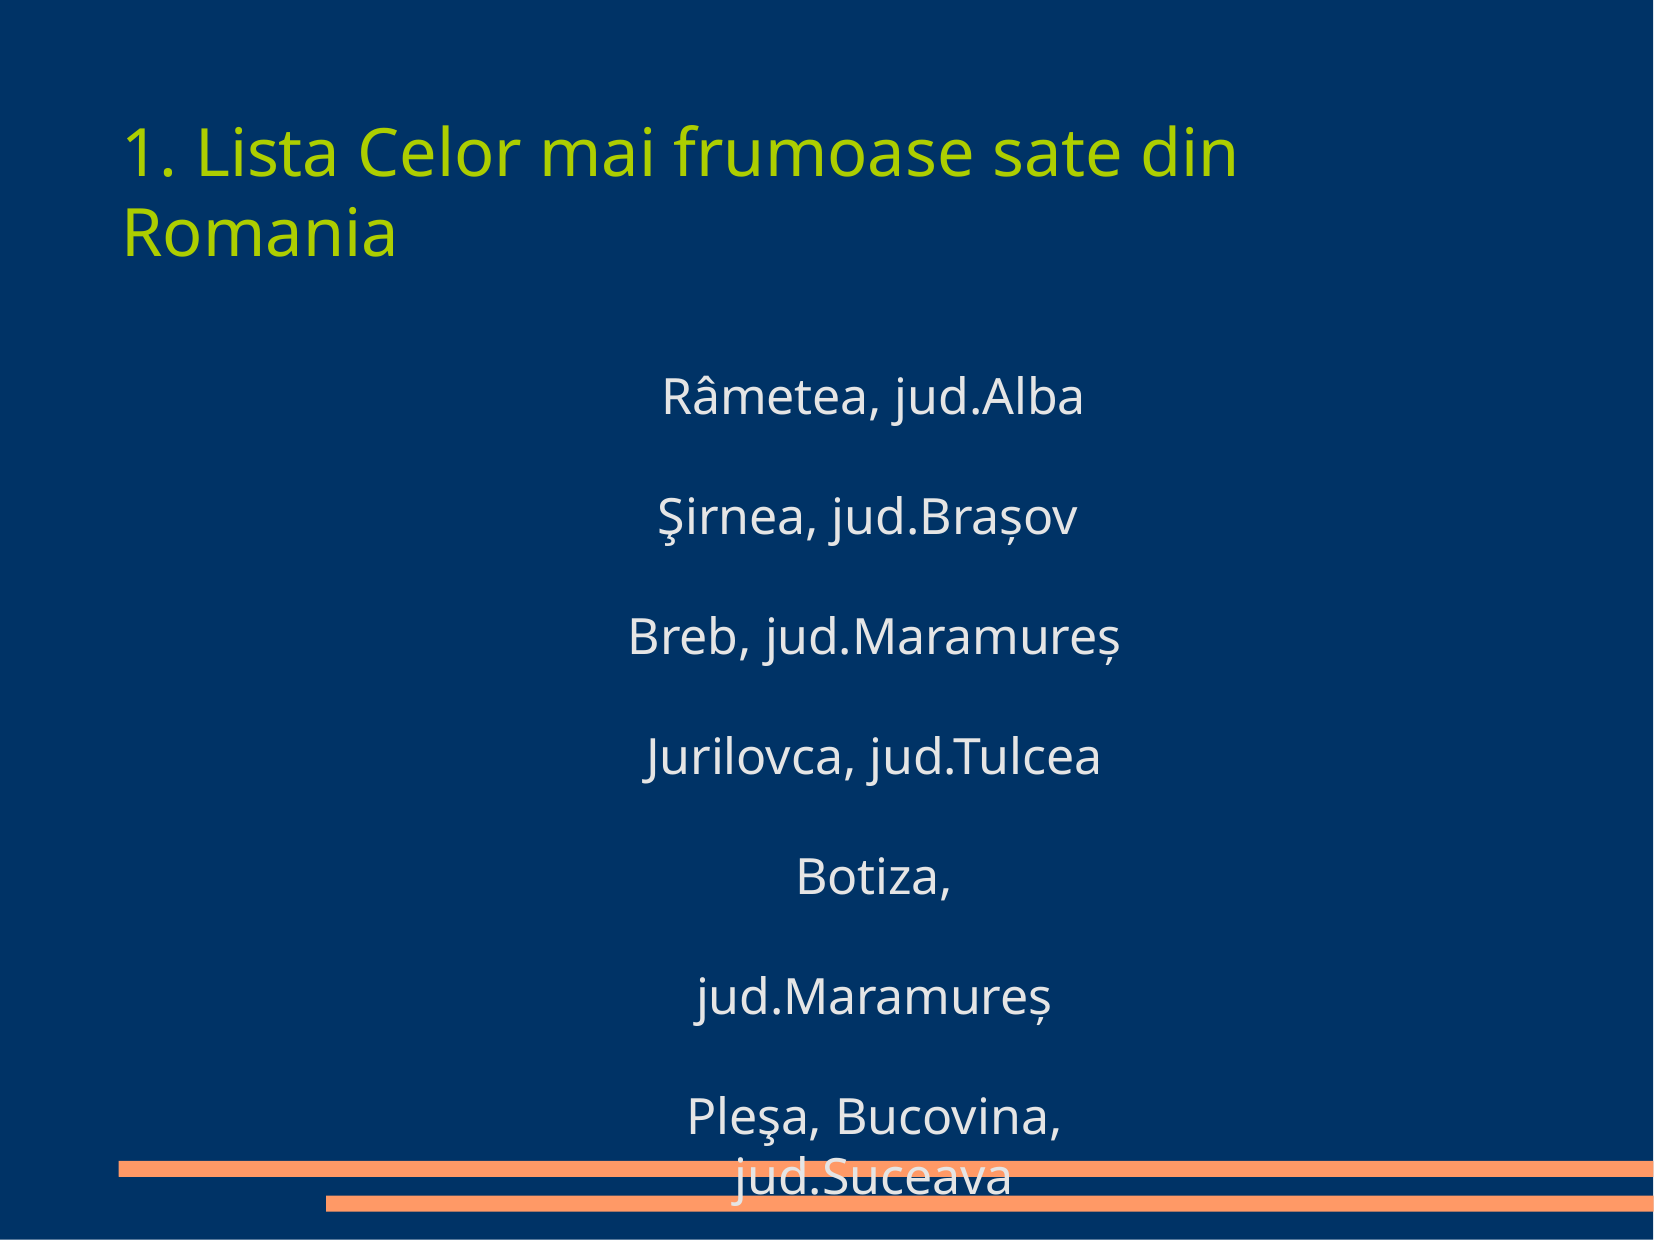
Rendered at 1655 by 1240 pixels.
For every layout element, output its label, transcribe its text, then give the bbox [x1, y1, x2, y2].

text_box Râmetea, jud.Alba Şirnea, jud.Brașov Breb, jud.Maramureș Jurilovca, jud.Tulcea Botiza, jud.Maramureș Pleşa, Bucovina, jud.Suceava [548, 362, 1199, 1205]
title 1. Lista Celor mai frumoase sate din Romania [119, 107, 1468, 317]
